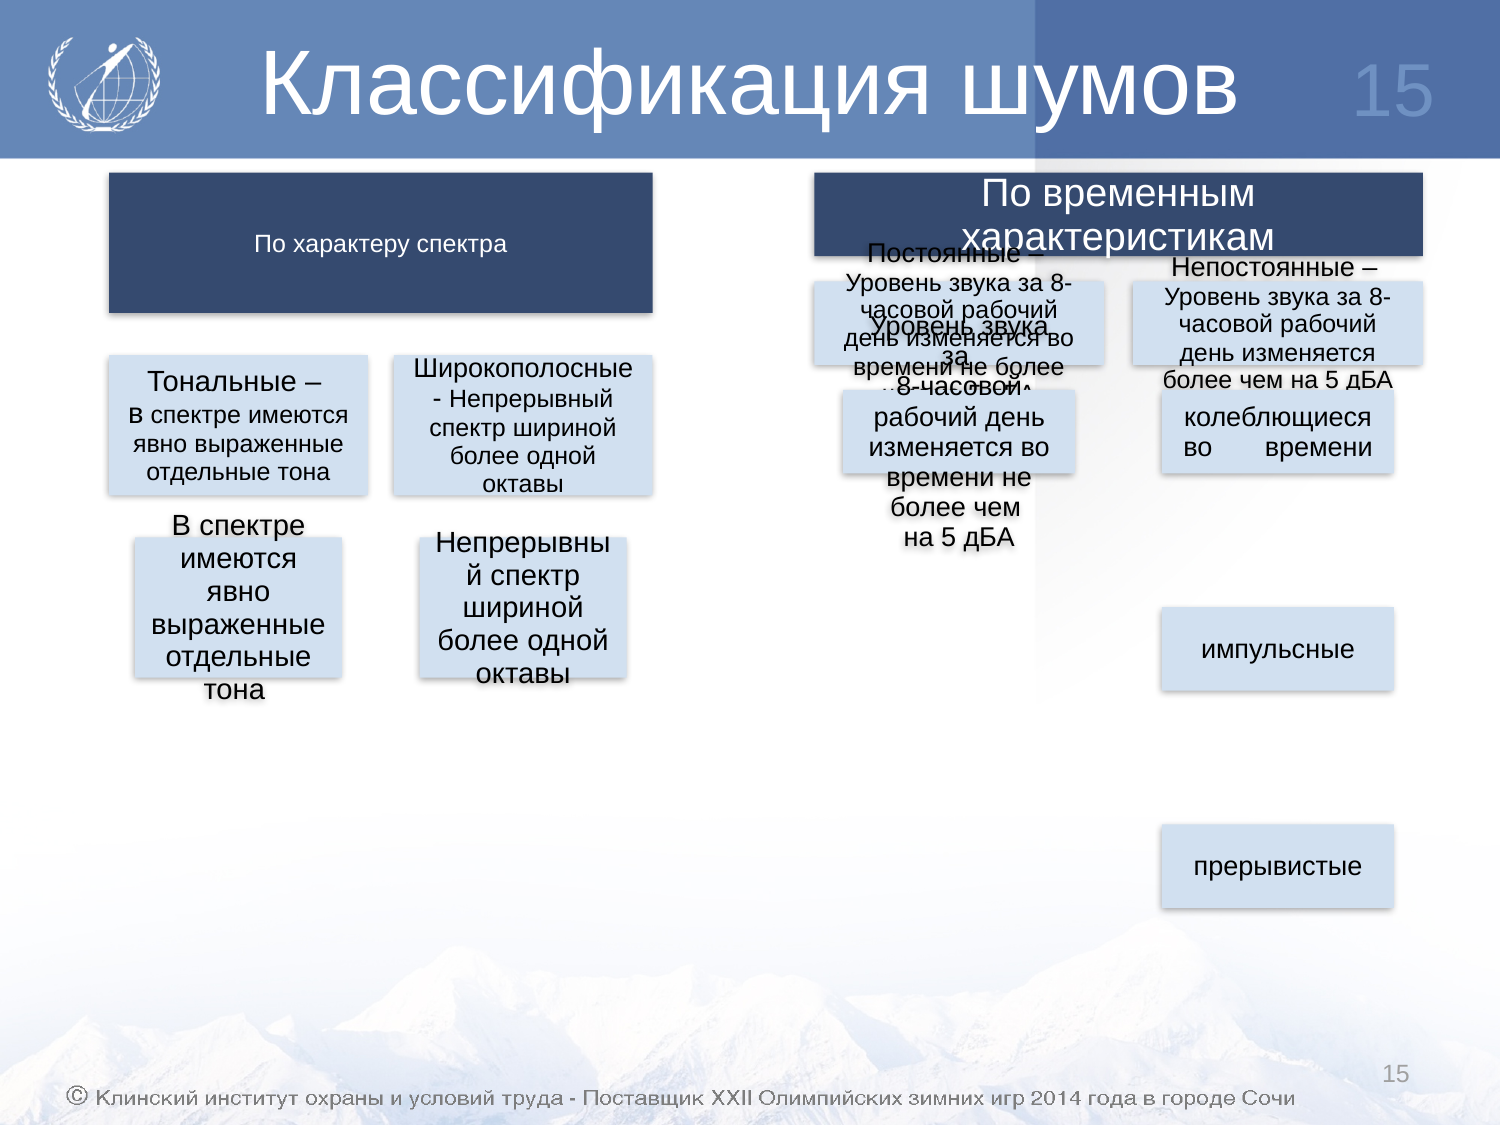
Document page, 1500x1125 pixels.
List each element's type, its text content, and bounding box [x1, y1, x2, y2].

title Классификация шумов [75, 0, 1425, 155]
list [41, 172, 721, 1043]
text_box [737, 172, 1500, 1125]
text_box 15 [1100, 46, 1450, 125]
picture [0, 0, 1500, 1125]
